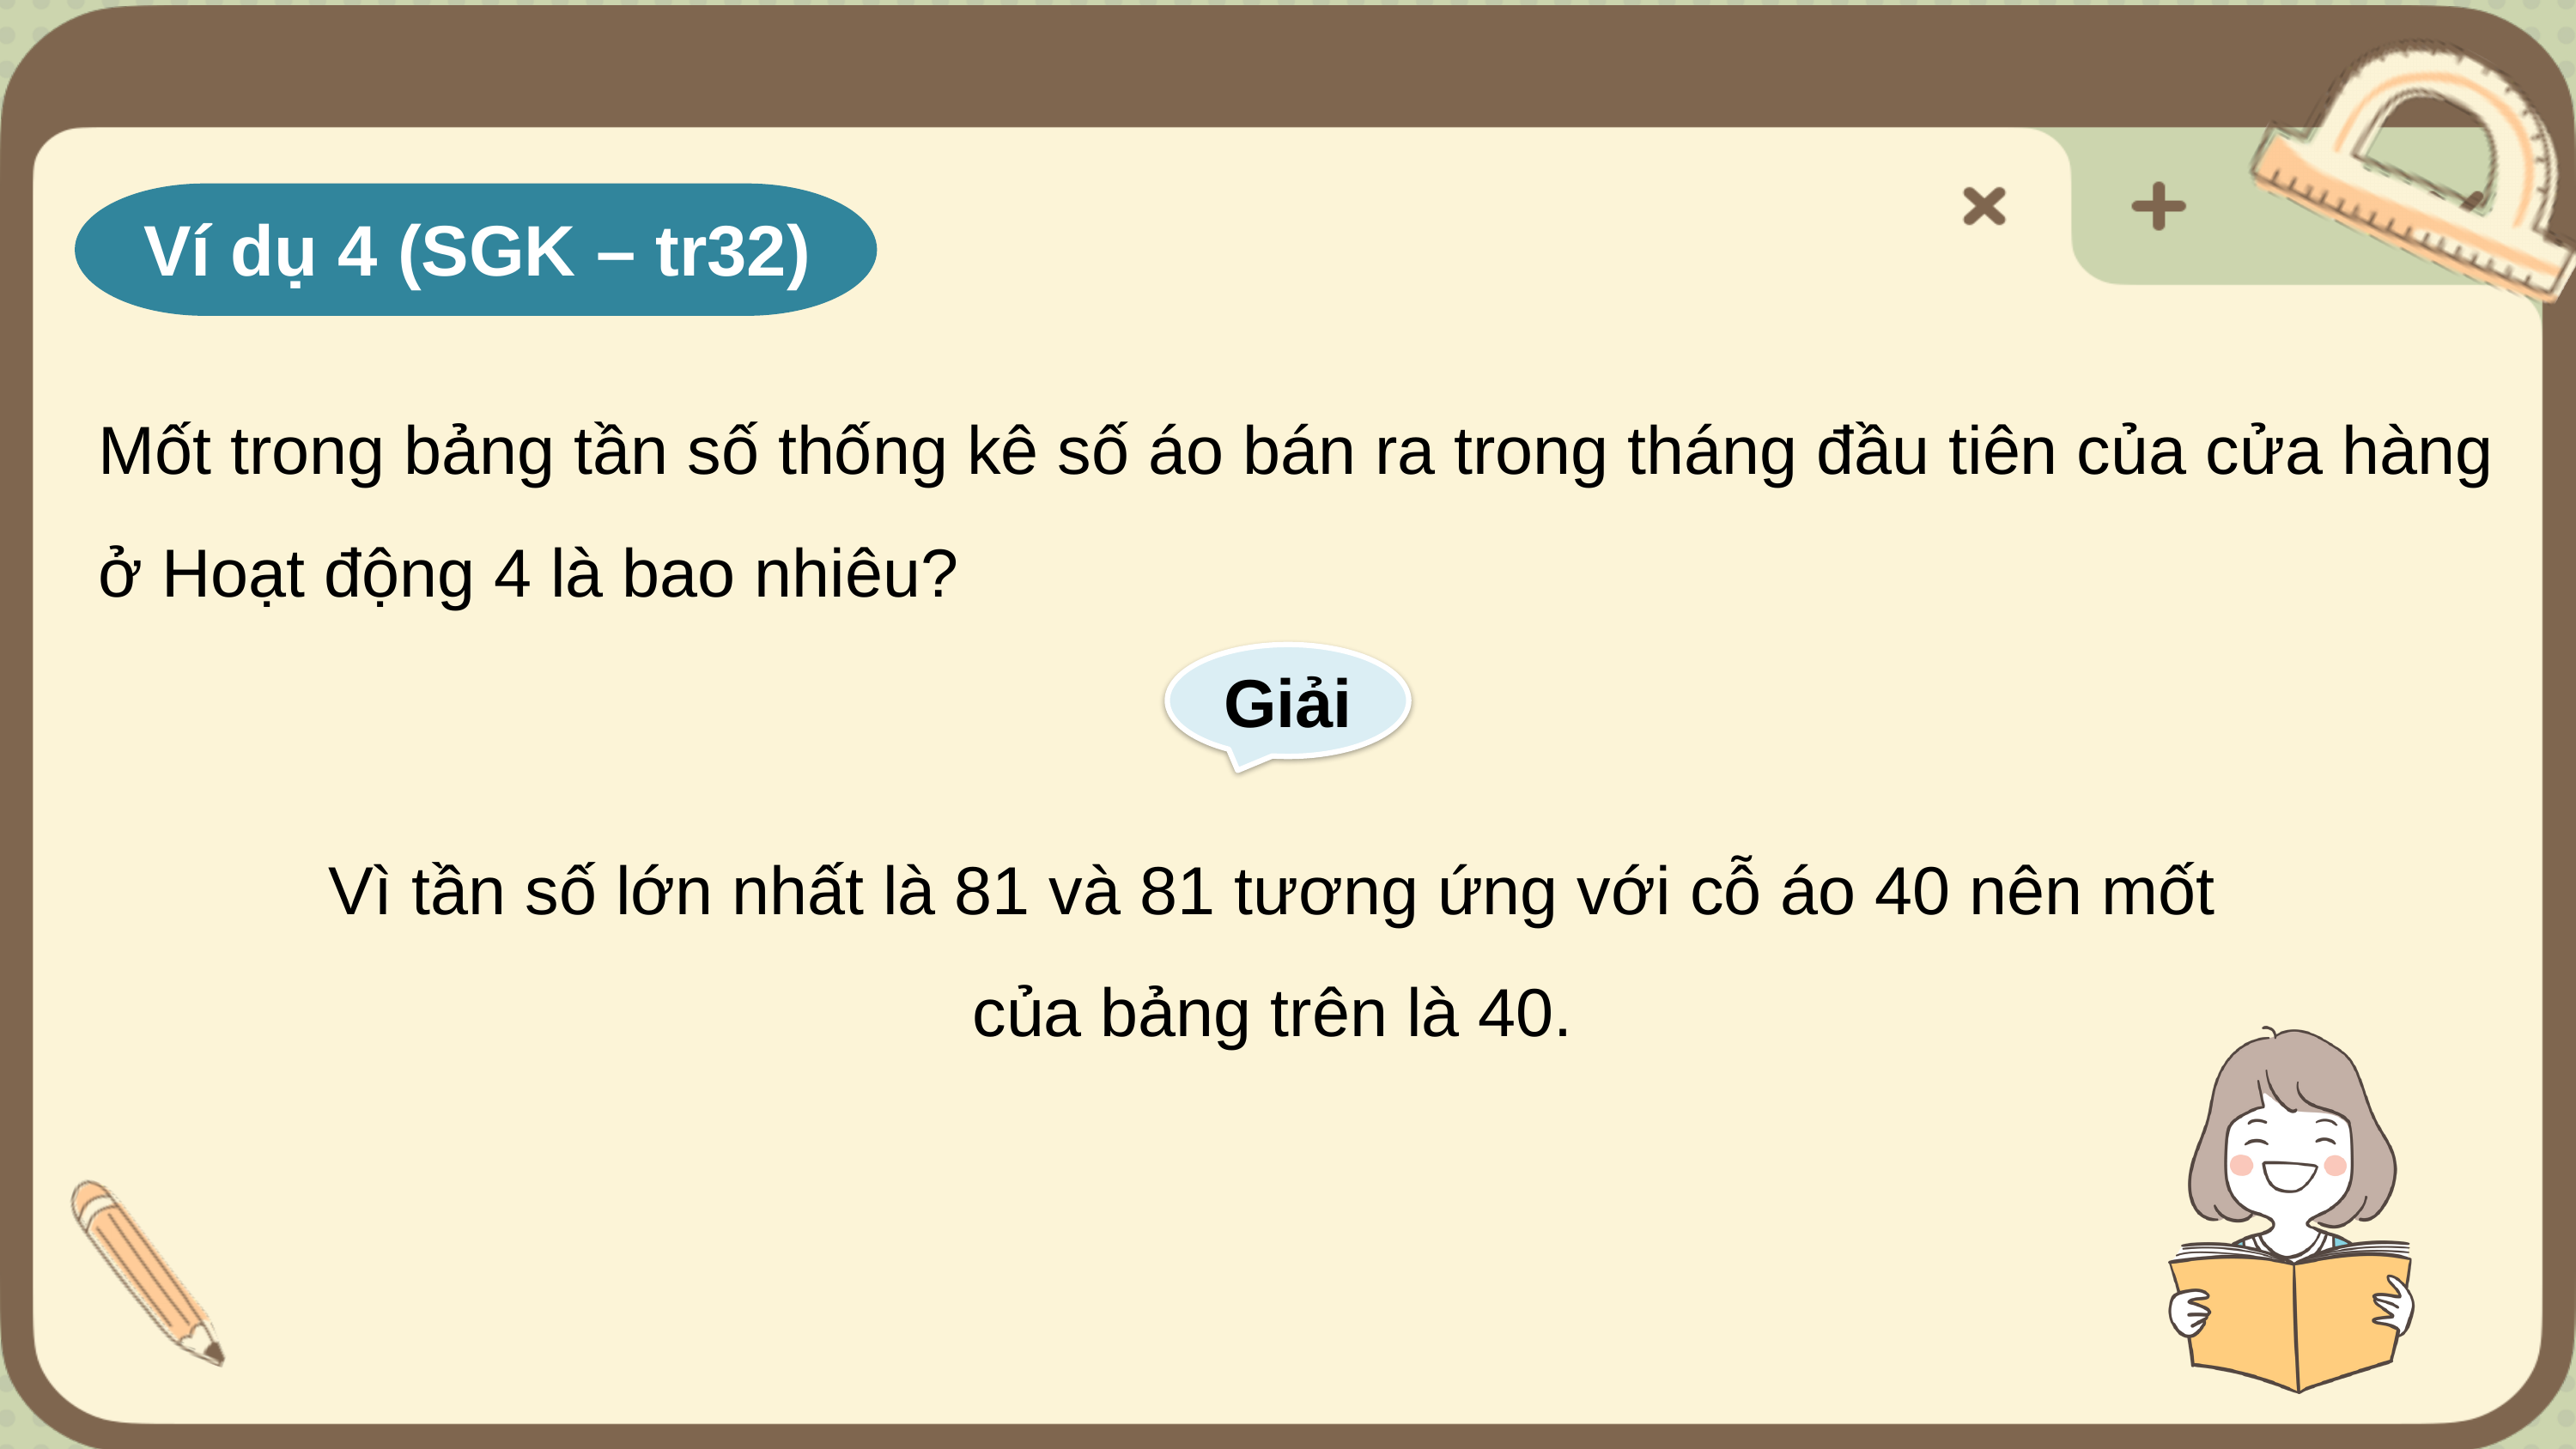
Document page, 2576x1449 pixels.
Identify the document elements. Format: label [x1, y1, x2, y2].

picture [0, 0, 2576, 1449]
text_box [76, 185, 876, 314]
